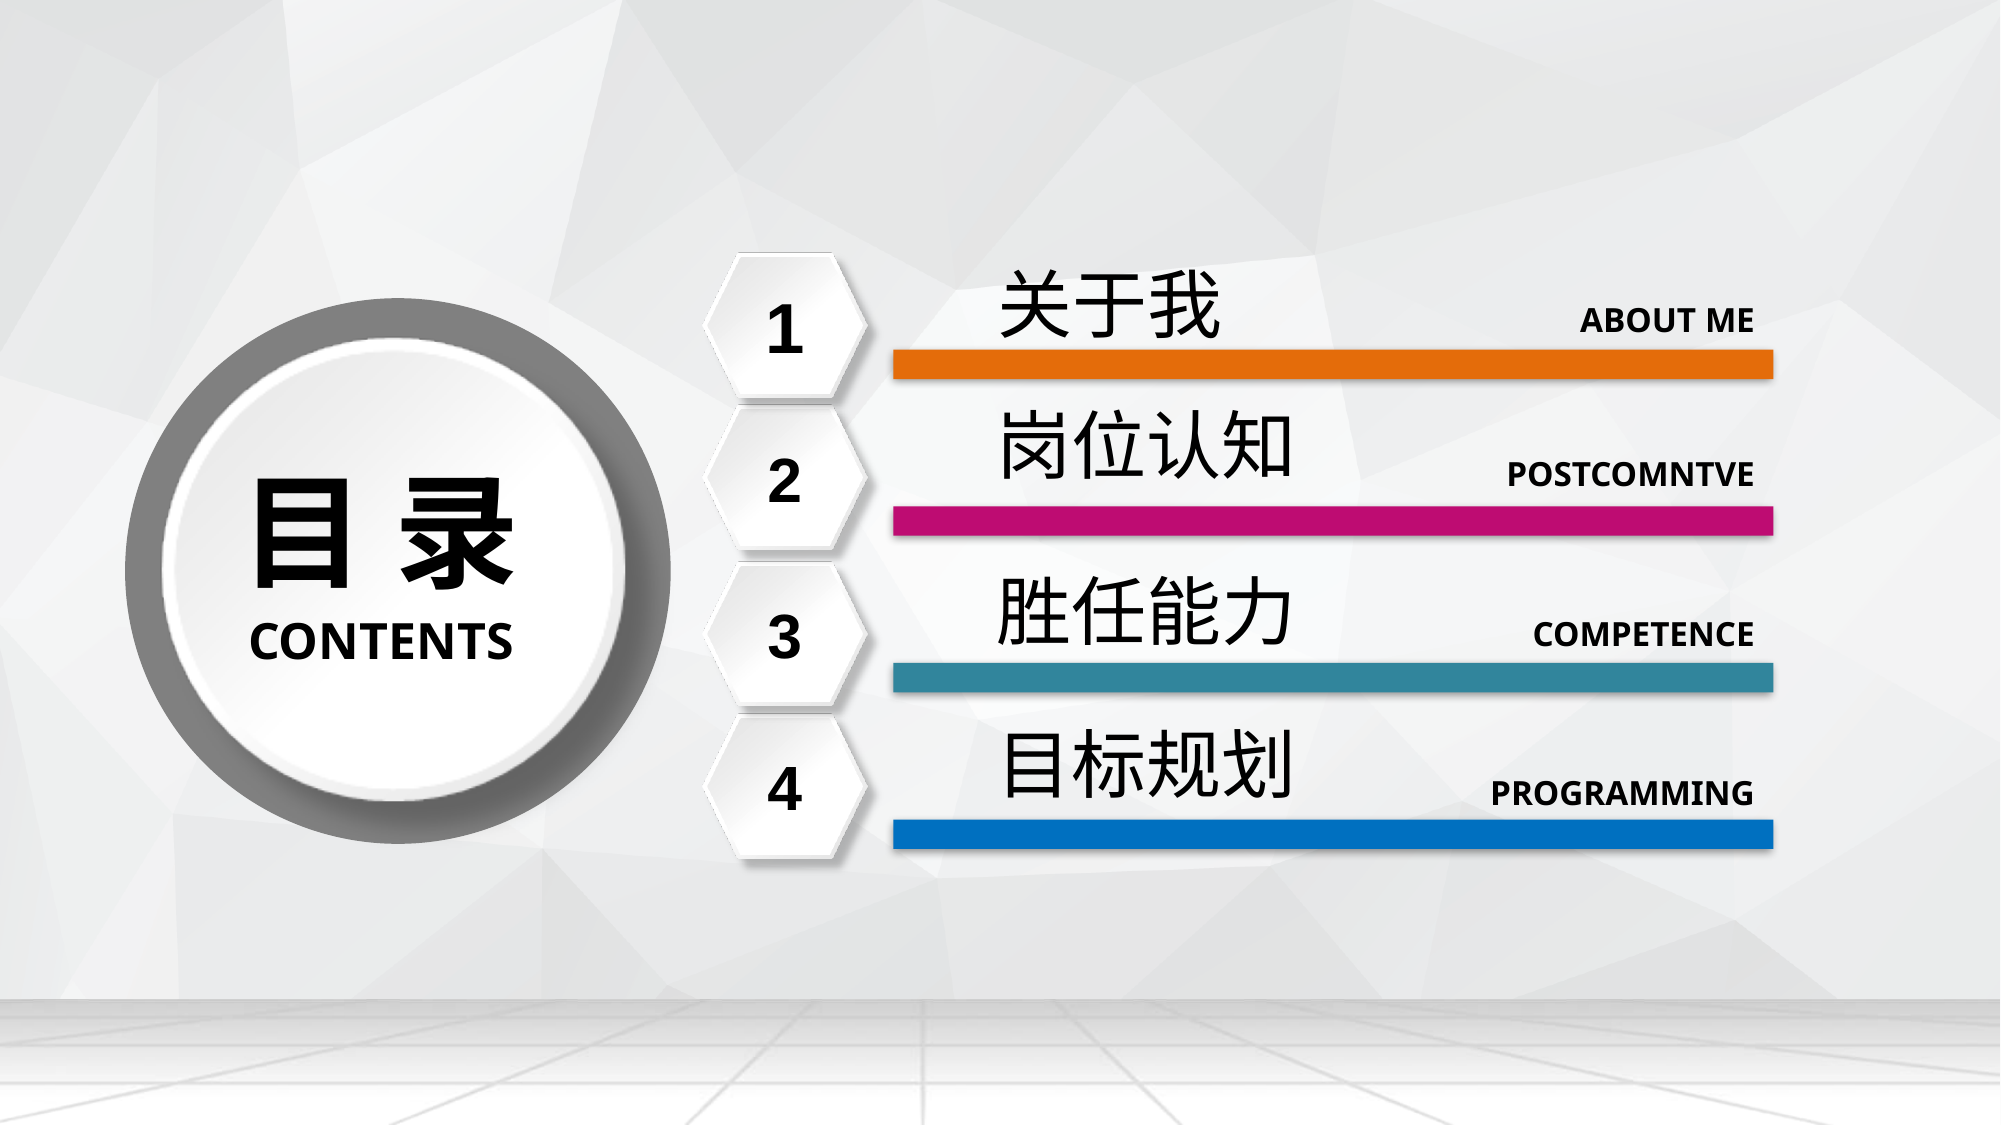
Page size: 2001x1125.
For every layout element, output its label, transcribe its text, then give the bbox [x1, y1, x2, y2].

text_box 目标规划 [981, 710, 1348, 816]
text_box [275, 296, 525, 327]
text_box [122, 461, 148, 686]
text_box PROGRAMMING [1421, 764, 1770, 820]
text_box POSTCOMNTVE [1407, 445, 1770, 501]
text_box [893, 506, 1774, 536]
text_box [893, 349, 1774, 380]
text_box [893, 819, 1774, 849]
text_box ABOUT ME [1518, 292, 1770, 347]
text_box 岗位认知 [981, 391, 1372, 497]
text_box 胜任能力 [981, 556, 1364, 660]
text_box COMPETENCE [1421, 605, 1770, 661]
text_box [893, 662, 1774, 693]
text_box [699, 578, 888, 728]
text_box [699, 426, 888, 571]
picture [0, 0, 2001, 1125]
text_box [699, 249, 888, 419]
text_box 关于我 [982, 249, 1344, 347]
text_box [699, 735, 888, 880]
